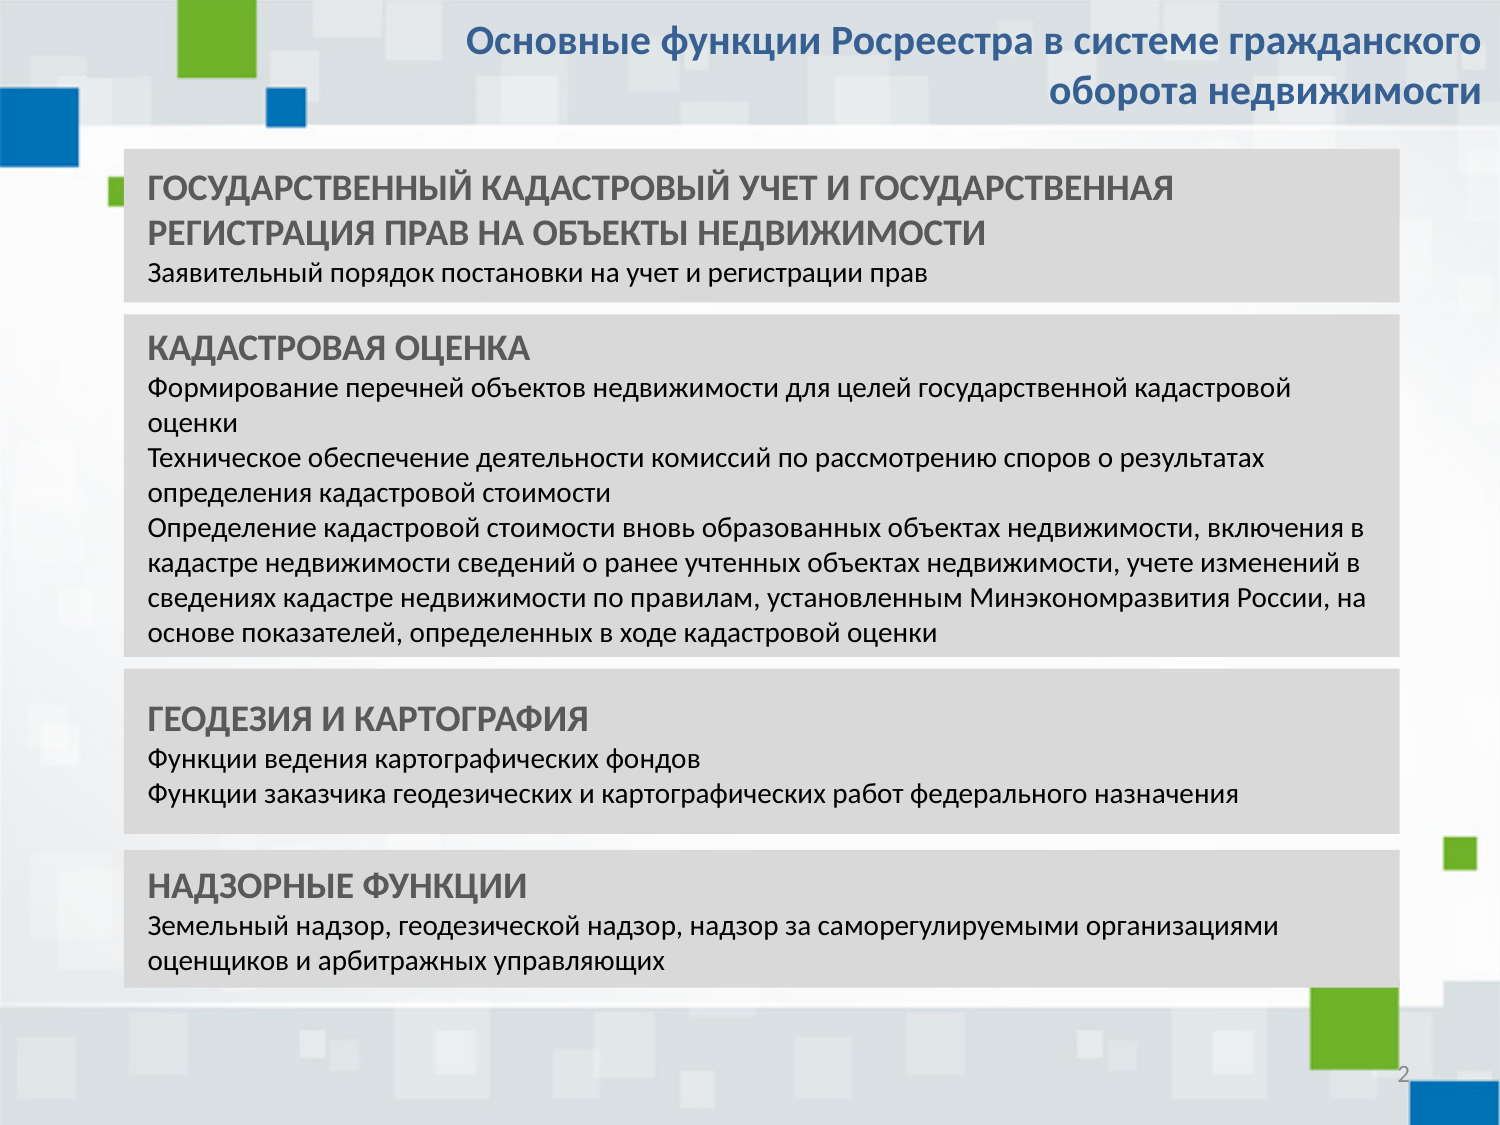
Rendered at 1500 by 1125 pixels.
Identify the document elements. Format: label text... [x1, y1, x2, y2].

text_box НАДЗОРНЫЕ ФУНКЦИИ Земельный надзор, геодезической надзор, надзор за саморегулируемыми организациями оценщиков и арбитражных управляющих [122, 848, 1402, 990]
picture [0, 0, 1500, 1125]
text_box ГЕОДЕЗИЯ И КАРТОГРАФИЯ Функции ведения картографических фондов Функции заказчика геодезических и картографических работ федерального назначения [122, 667, 1402, 836]
slide_number 2 [1074, 1042, 1425, 1103]
text_box ГОСУДАРСТВЕННЫЙ КАДАСТРОВЫЙ УЧЕТ И ГОСУДАРСТВЕННАЯ РЕГИСТРАЦИЯ ПРАВ НА ОБЪЕКТЫ НЕДВИЖИМОСТИ Заявительный порядок постановки на учет и регистрации прав [122, 147, 1402, 305]
text_box КАДАСТРОВАЯ ОЦЕНКА Формирование перечней объектов недвижимости для целей государственной кадастровой оценки Техническое обеспечение деятельности комиссий по рассмотрению споров о результатах определения кадастровой стоимости Определение кадастровой стоимости вновь образованных объектах недвижимости, включения в кадастре недвижимости сведений о ранее учтенных объектах недвижимости, учете изменений в сведениях кадастре недвижимости по правилам, установленным Минэкономразвития России, на основе показателей, определенных в ходе кадастровой оценки [122, 312, 1402, 659]
text_box Основные функции Росреестра в системе гражданского оборота недвижимости [312, 0, 1498, 126]
